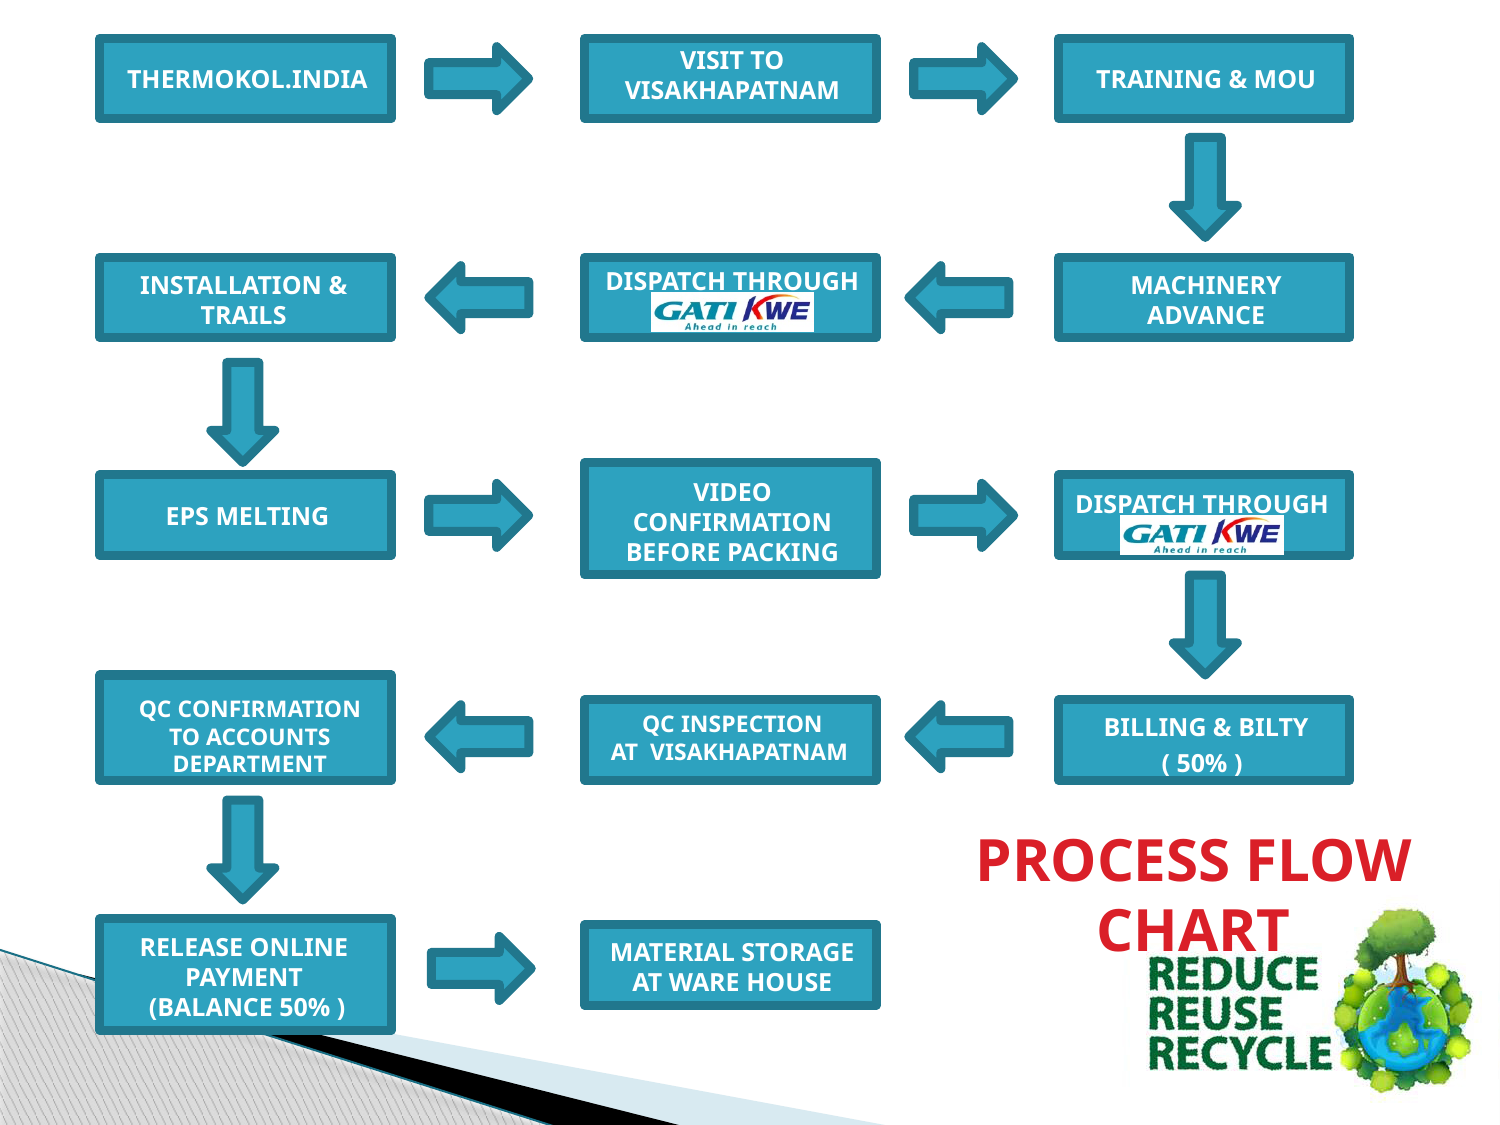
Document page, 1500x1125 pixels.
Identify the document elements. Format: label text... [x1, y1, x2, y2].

text_box [1054, 34, 1354, 123]
text_box [95, 470, 396, 560]
text_box MATERIAL STORAGE AT WARE HOUSE [588, 928, 877, 1004]
picture [650, 292, 815, 332]
text_box [424, 261, 534, 335]
text_box DISPATCH THROUGH [1058, 481, 1346, 527]
text_box BILLING & BILTY [1062, 704, 1350, 750]
text_box PROCESS FLOW CHART [887, 815, 1500, 971]
text_box VISIT TO VISAKHAPATNAM [588, 37, 877, 113]
picture [1120, 515, 1284, 555]
text_box MACHINERY ADVANCE [1062, 262, 1350, 338]
text_box ( 50% ) [1058, 740, 1346, 785]
text_box [424, 700, 534, 774]
text_box TRAINING & MOU [1062, 56, 1350, 101]
text_box [580, 34, 881, 123]
text_box [580, 695, 881, 785]
text_box [904, 700, 1014, 774]
text_box [1054, 253, 1354, 342]
text_box [1054, 470, 1354, 560]
text_box QC INSPECTION AT VISAKHAPATNAM [588, 702, 877, 773]
text_box [1168, 132, 1242, 242]
text_box [424, 42, 534, 116]
text_box [904, 261, 1014, 335]
text_box [909, 42, 1019, 116]
text_box THERMOKOL.INDIA [103, 56, 392, 101]
text_box [580, 253, 881, 342]
text_box INSTALLATION & TRAILS [99, 262, 388, 338]
text_box [426, 931, 536, 1005]
text_box [1054, 695, 1354, 785]
text_box [909, 478, 1019, 552]
text_box [95, 914, 396, 1035]
text_box [95, 34, 396, 123]
text_box [1168, 570, 1242, 680]
text_box [580, 458, 881, 579]
text_box RELEASE ONLINE PAYMENT (BALANCE 50% ) [100, 924, 388, 1029]
text_box EPS MELTING [103, 492, 392, 538]
text_box [206, 357, 280, 467]
text_box [424, 478, 534, 552]
text_box DISPATCH THROUGH [588, 258, 877, 303]
text_box [95, 253, 396, 342]
text_box [580, 920, 881, 1010]
text_box QC CONFIRMATION TO ACCOUNTS DEPARTMENT [106, 687, 394, 785]
text_box [95, 670, 396, 785]
picture [1122, 878, 1500, 1125]
text_box [206, 795, 280, 905]
text_box VIDEO CONFIRMATION BEFORE PACKING [588, 468, 877, 574]
